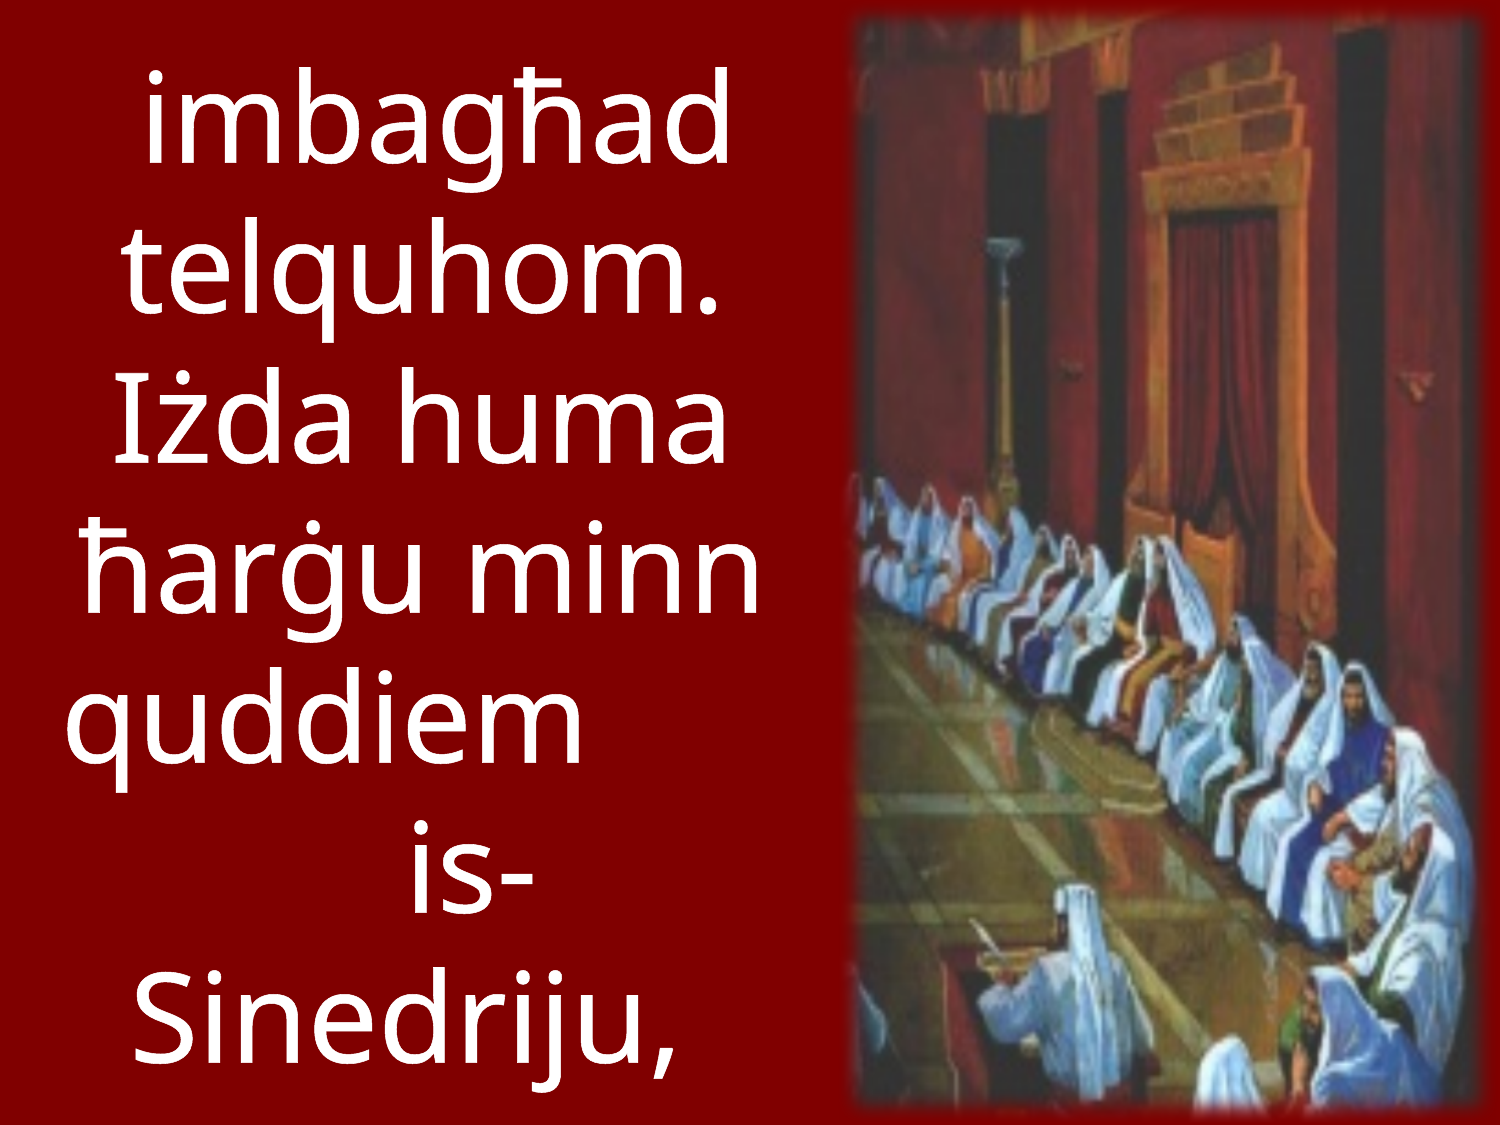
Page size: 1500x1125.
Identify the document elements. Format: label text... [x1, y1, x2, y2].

title imbagħad telquhom. Iżda huma ħarġu minn quddiem is-Sinedriju, [37, 0, 808, 1125]
picture [837, 0, 1499, 1125]
